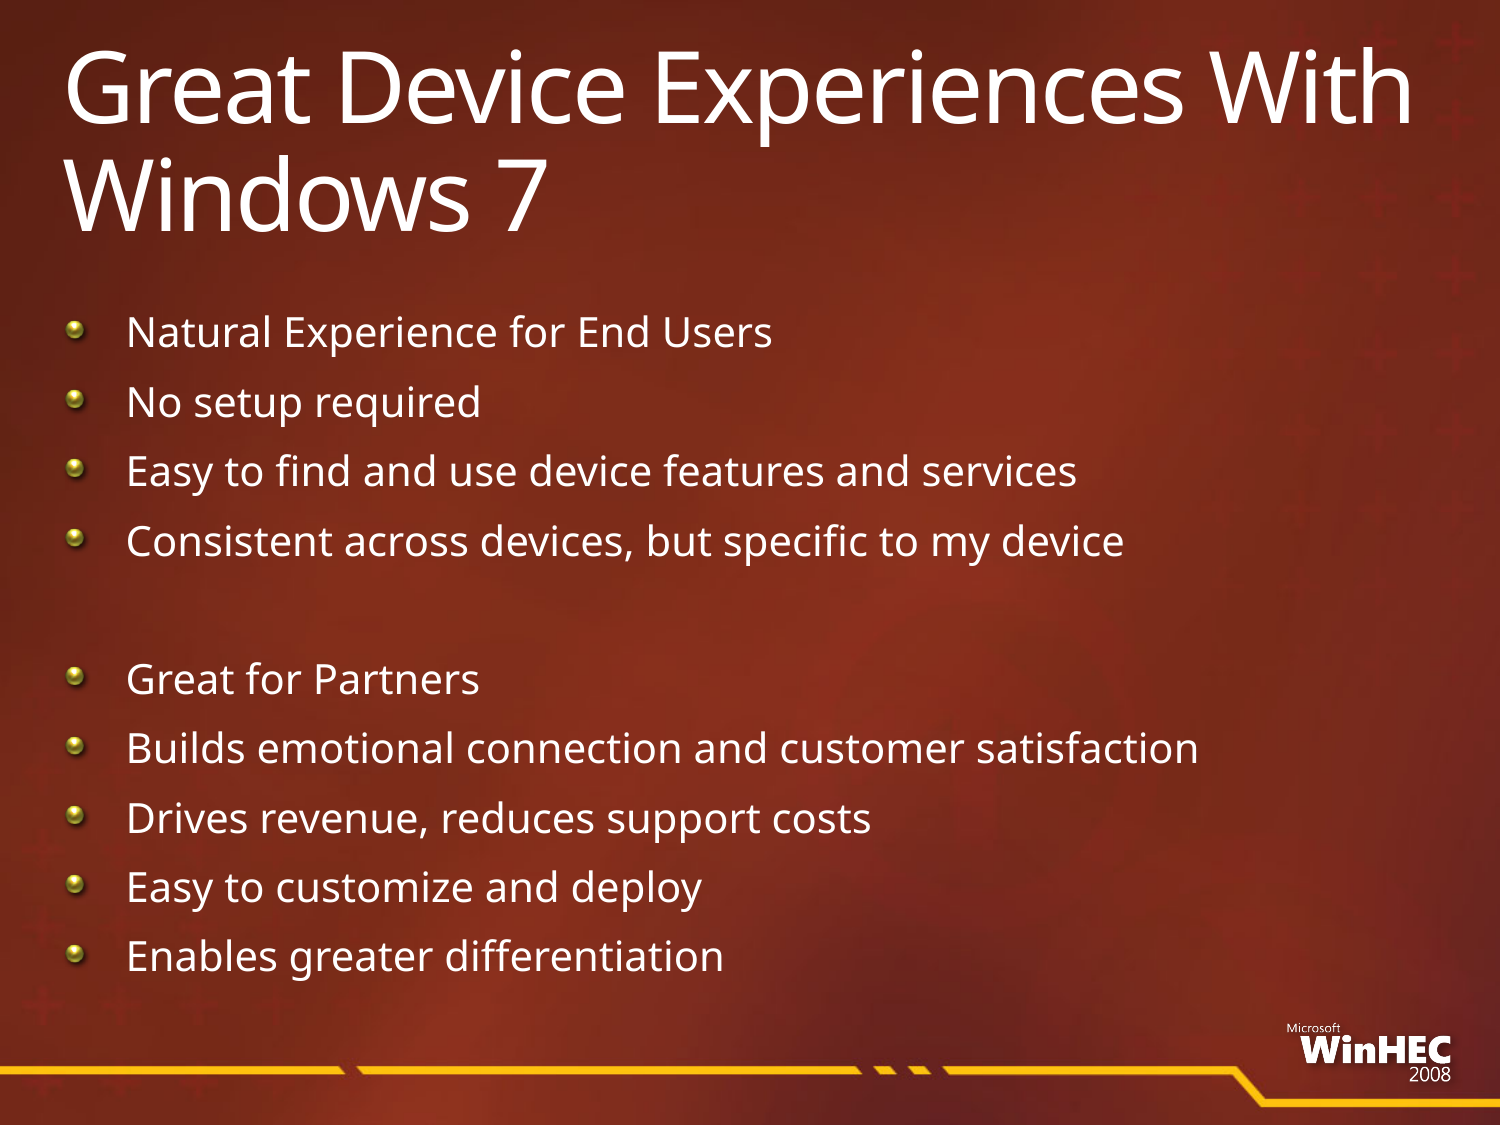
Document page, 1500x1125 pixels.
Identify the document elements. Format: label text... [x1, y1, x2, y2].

picture [0, 0, 1500, 1125]
title Great Device Experiences With Windows 7 [62, 37, 1438, 147]
list Natural Experience for End Users No setup required Easy to find and use device features and services Consistent across devices, but specific to my device Great for Partners Builds emotional connection and customer satisfaction Drives revenue, reduces support costs Easy to customize and deploy Enables greater differentiation [62, 311, 1438, 994]
